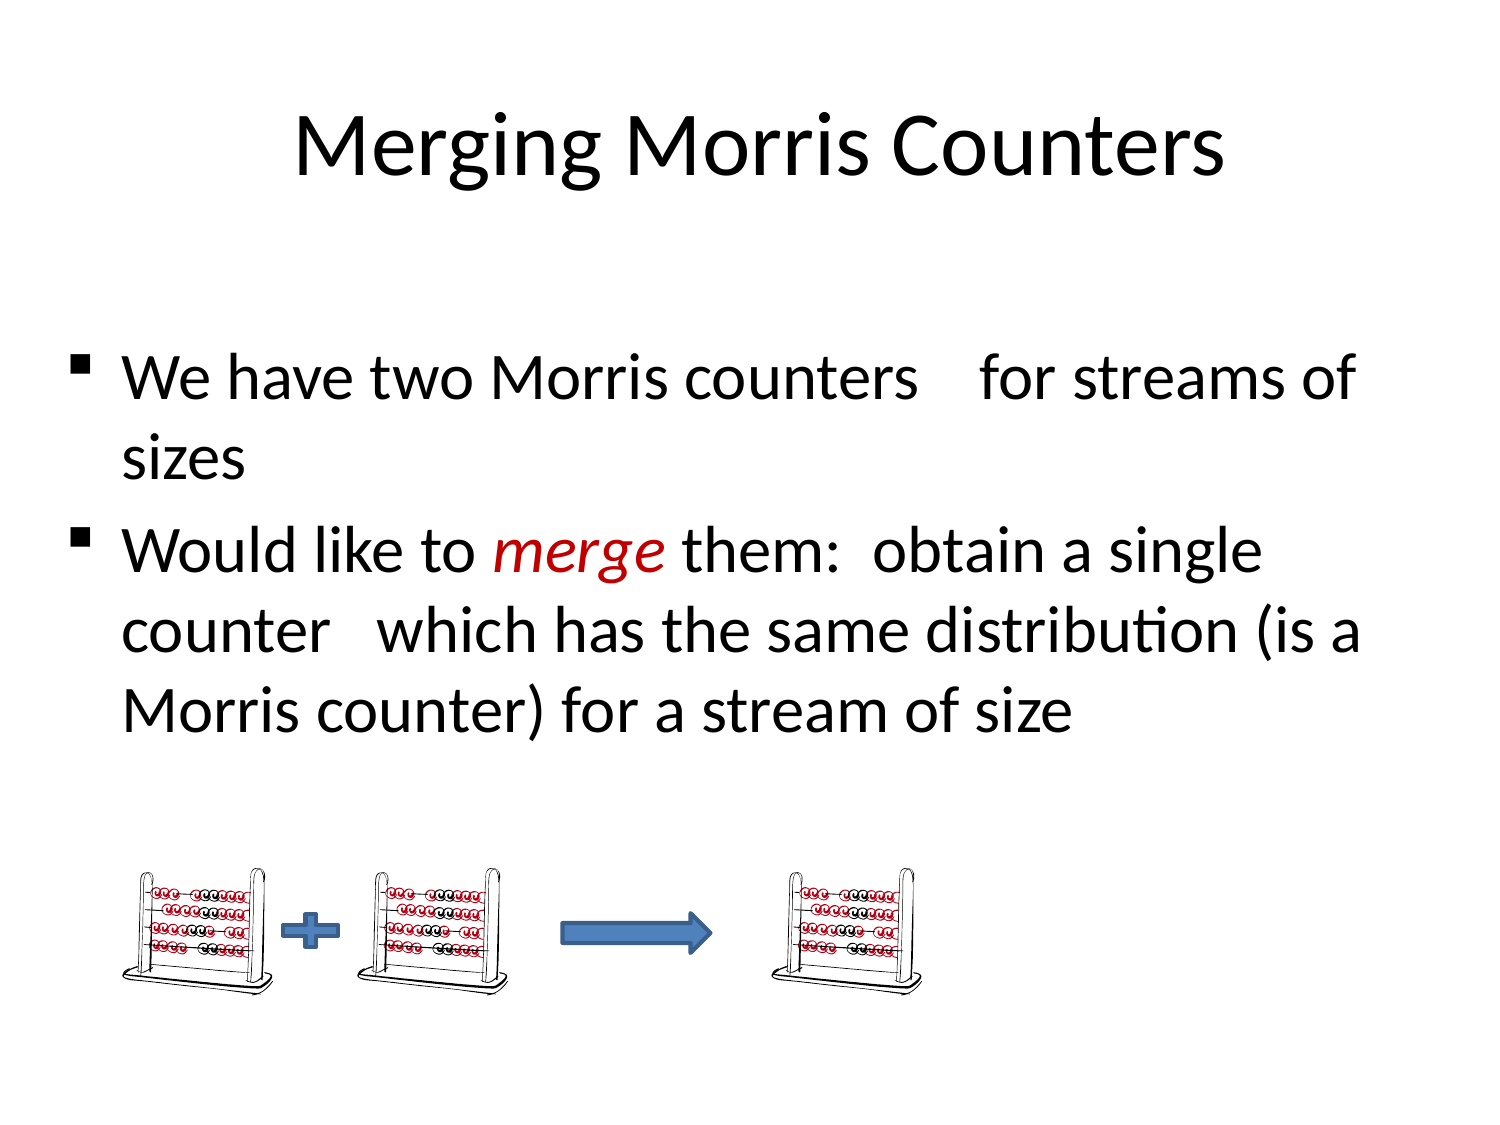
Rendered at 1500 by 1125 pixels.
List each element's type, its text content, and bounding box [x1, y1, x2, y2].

picture [351, 864, 509, 996]
title Merging Morris Counters [75, 45, 1425, 233]
picture [116, 864, 274, 996]
text_box [281, 912, 340, 949]
text_box [560, 911, 713, 955]
picture [765, 864, 923, 996]
